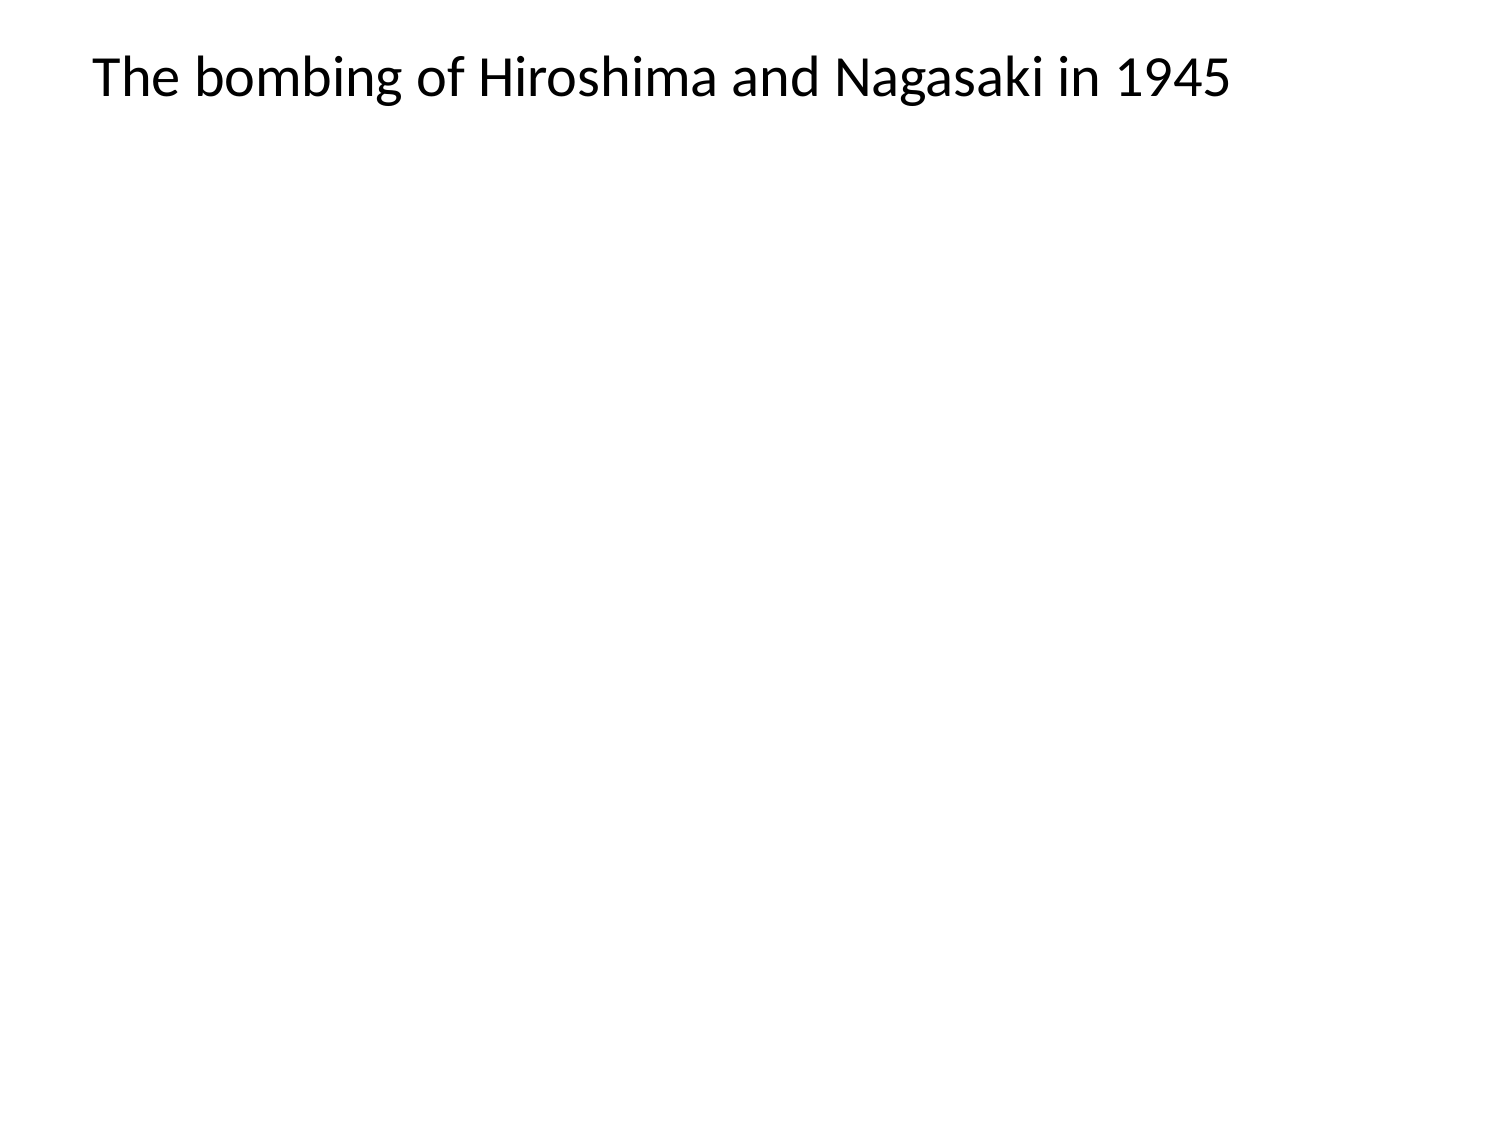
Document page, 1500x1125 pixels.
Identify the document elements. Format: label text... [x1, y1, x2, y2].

text_box The bombing of Hiroshima and Nagasaki in 1945 [78, 31, 1299, 116]
